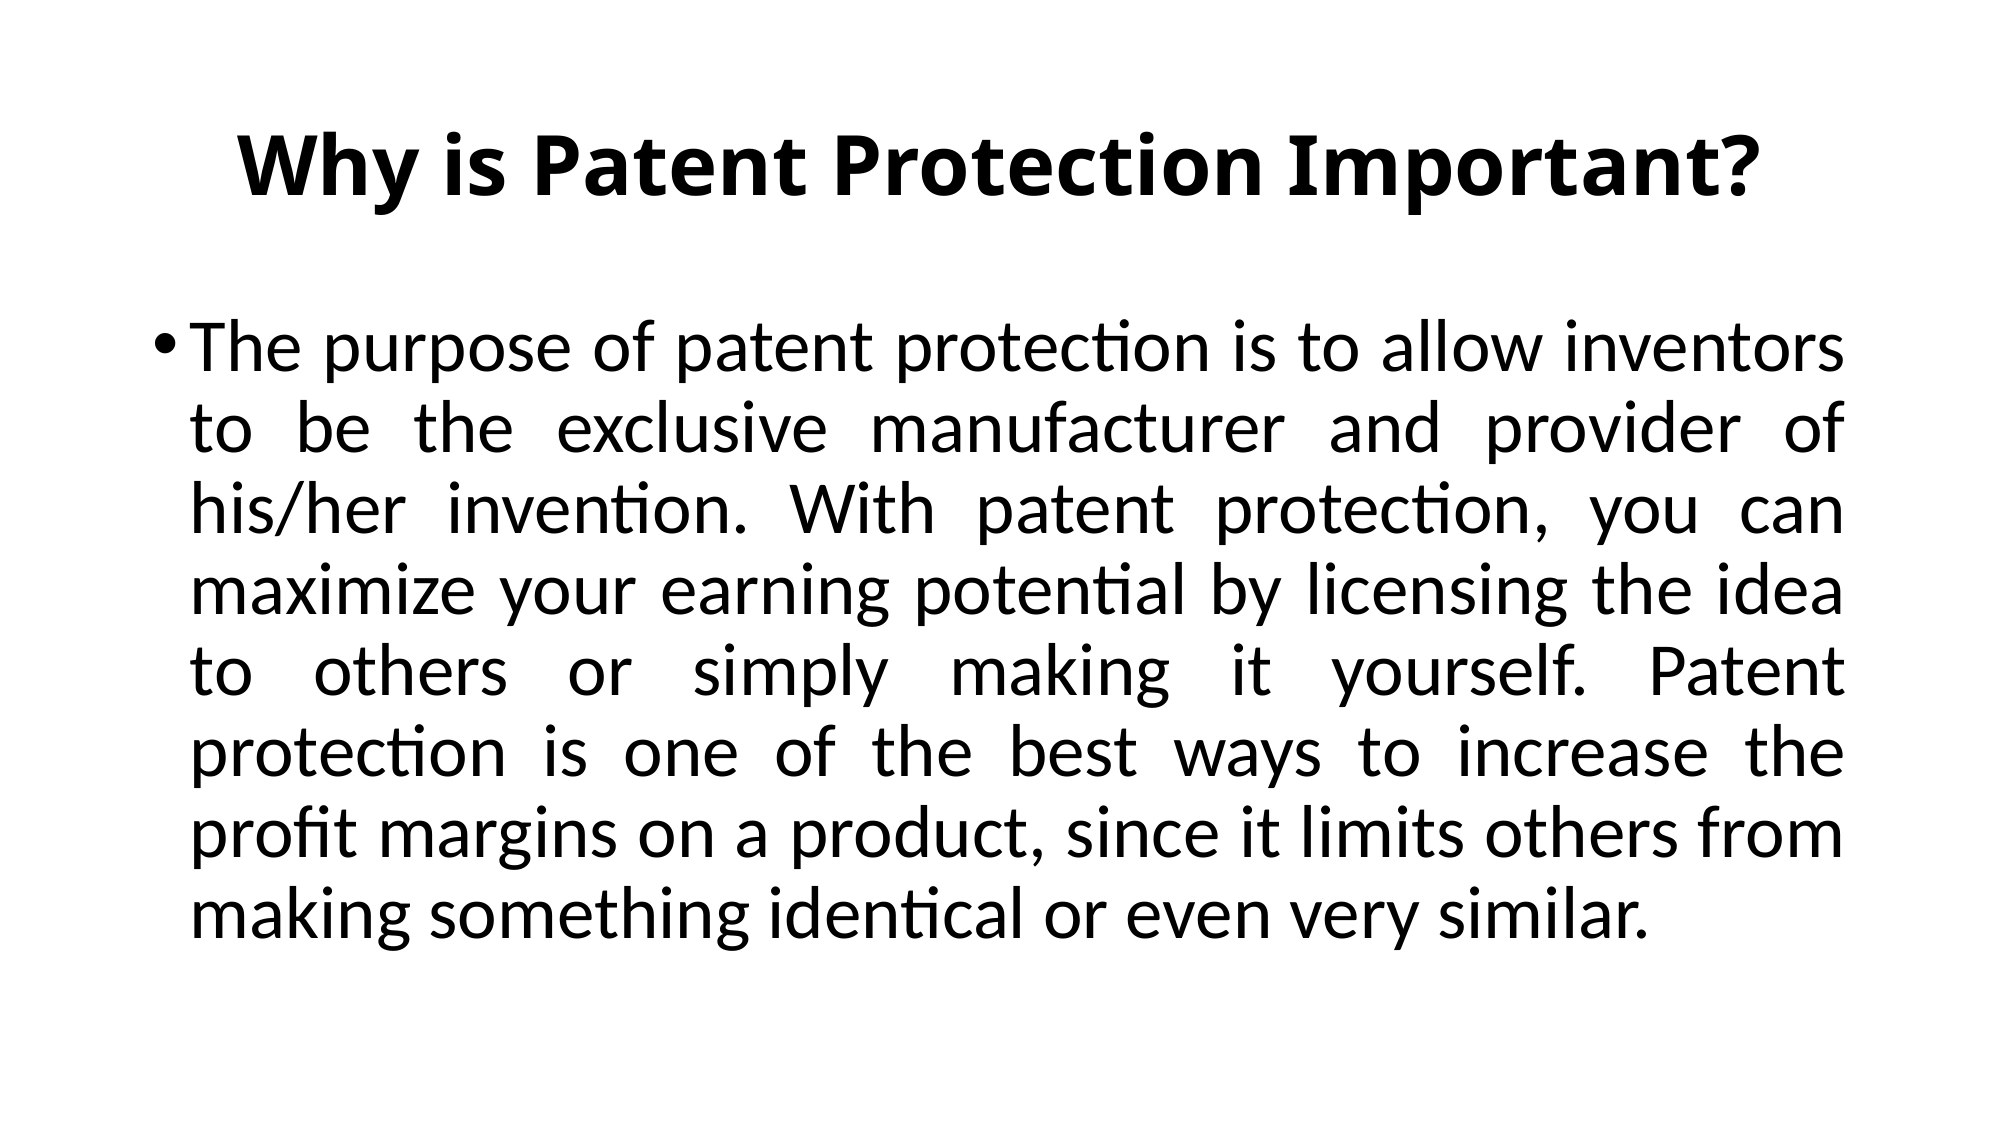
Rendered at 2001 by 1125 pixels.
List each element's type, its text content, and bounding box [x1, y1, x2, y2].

title Why is Patent Protection Important? [137, 59, 1863, 278]
list The purpose of patent protection is to allow inventors to be the exclusive manufacturer and provider of his/her invention. With patent protection, you can maximize your earning potential by licensing the idea to others or simply making it yourself. Patent protection is one of the best ways to increase the profit margins on a product, since it limits others from making something identical or even very similar. [137, 299, 1863, 1014]
